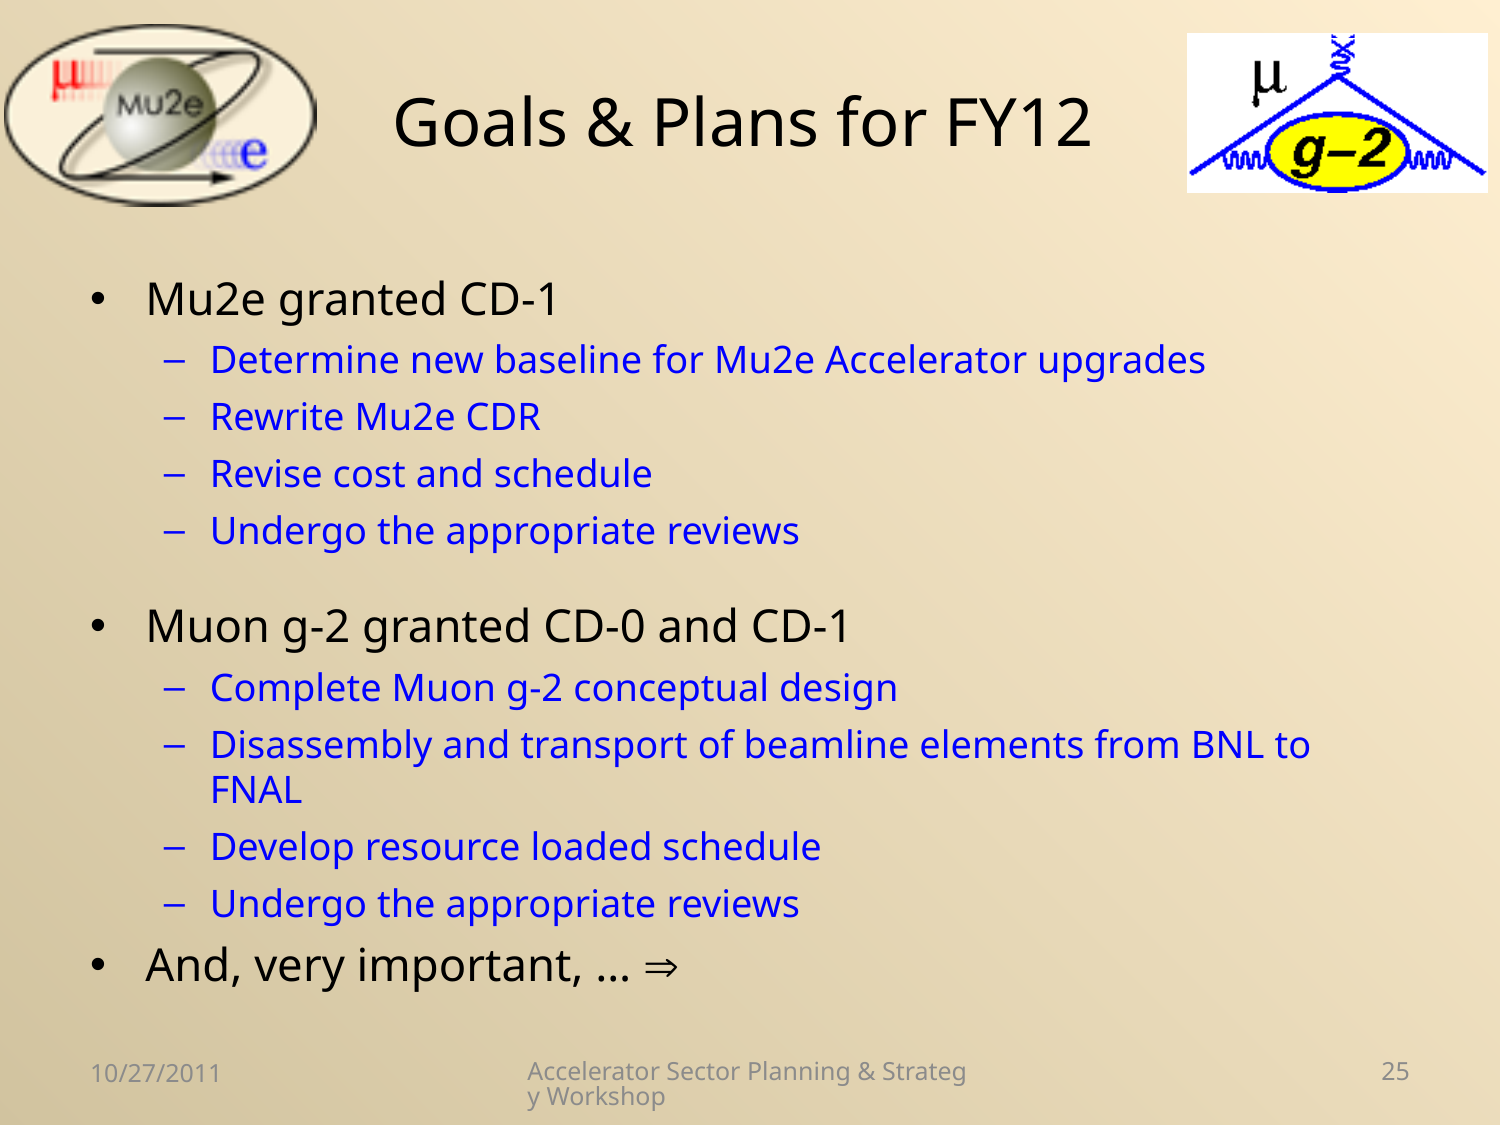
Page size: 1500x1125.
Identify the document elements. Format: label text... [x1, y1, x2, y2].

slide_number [75, 1042, 425, 1103]
title Goals & Plans for FY12 [300, 25, 1188, 214]
footer Accelerator Sector Planning & Strategy Workshop [512, 1042, 988, 1103]
slide_number 25 [1074, 1042, 1425, 1103]
list Mu2e granted CD-1 Determine new baseline for Mu2e Accelerator upgrades Rewrite Mu2e CDR Revise cost and schedule Undergo the appropriate reviews Muon g-2 granted CD-0 and CD-1 Complete Muon g-2 conceptual design Disassembly and transport of beamline elements from BNL to FNAL Develop resource loaded schedule Undergo the appropriate reviews And, very important, …  [75, 262, 1425, 1005]
picture [4, 24, 317, 207]
picture [1188, 33, 1488, 193]
